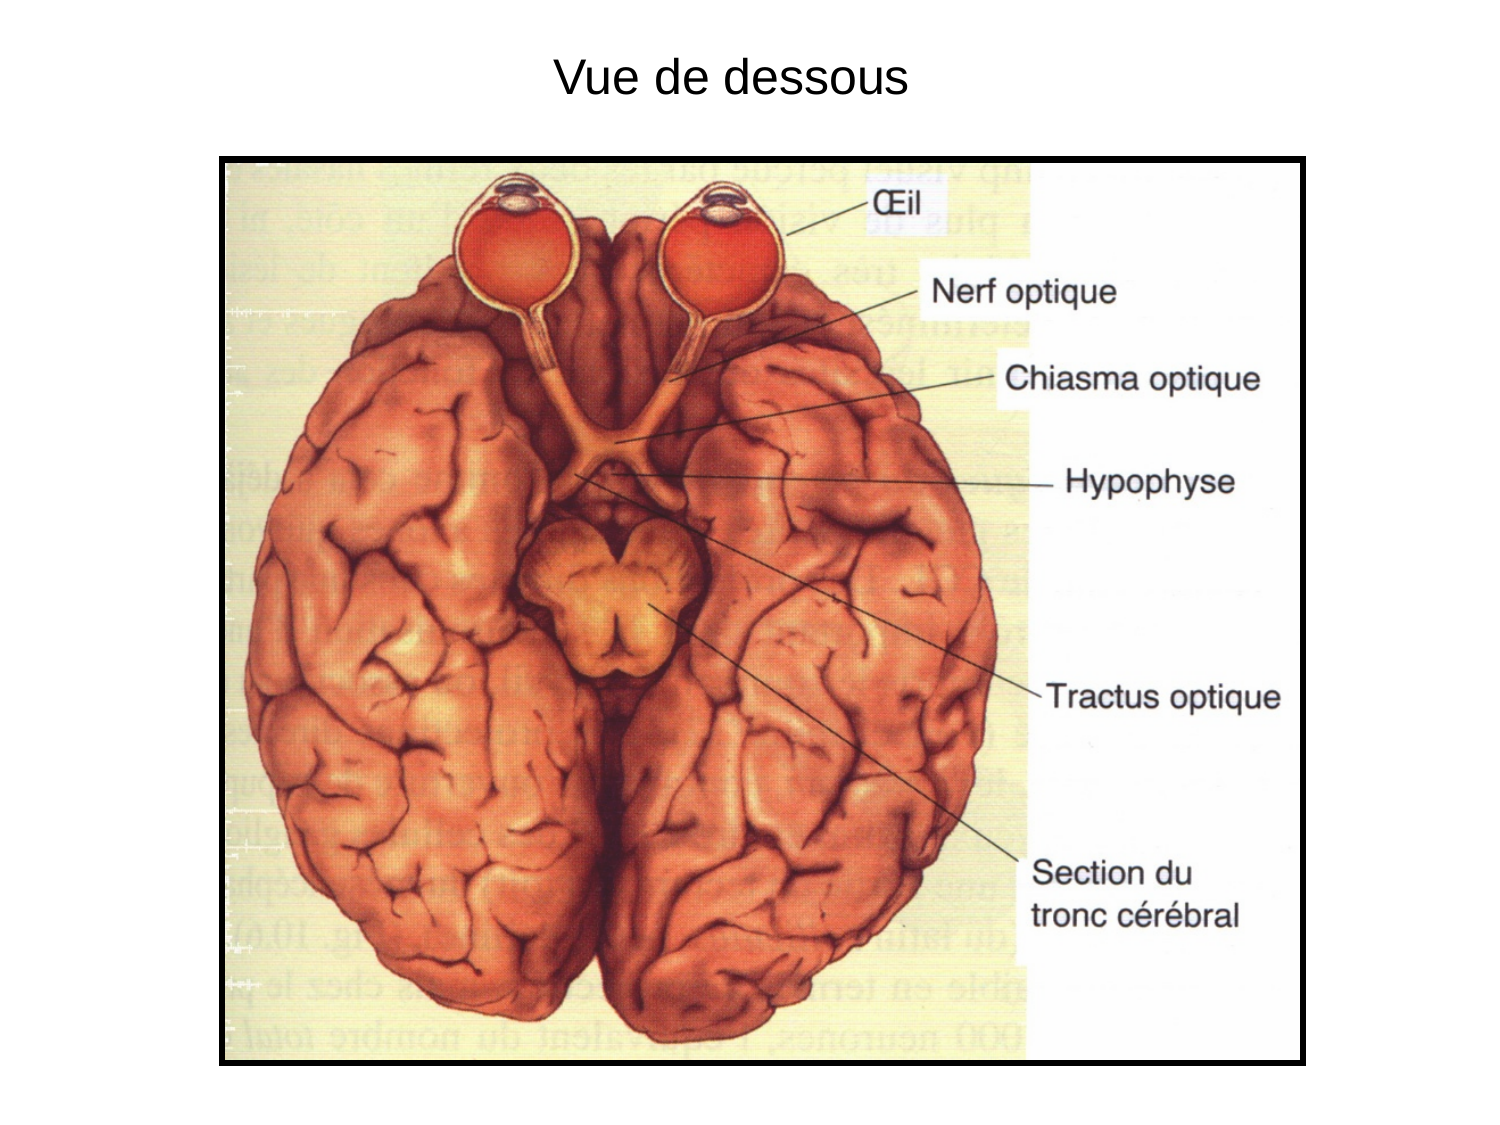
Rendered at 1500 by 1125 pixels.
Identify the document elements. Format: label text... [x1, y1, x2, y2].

text_box Vue de dessous [538, 37, 926, 113]
picture [224, 162, 1301, 1060]
